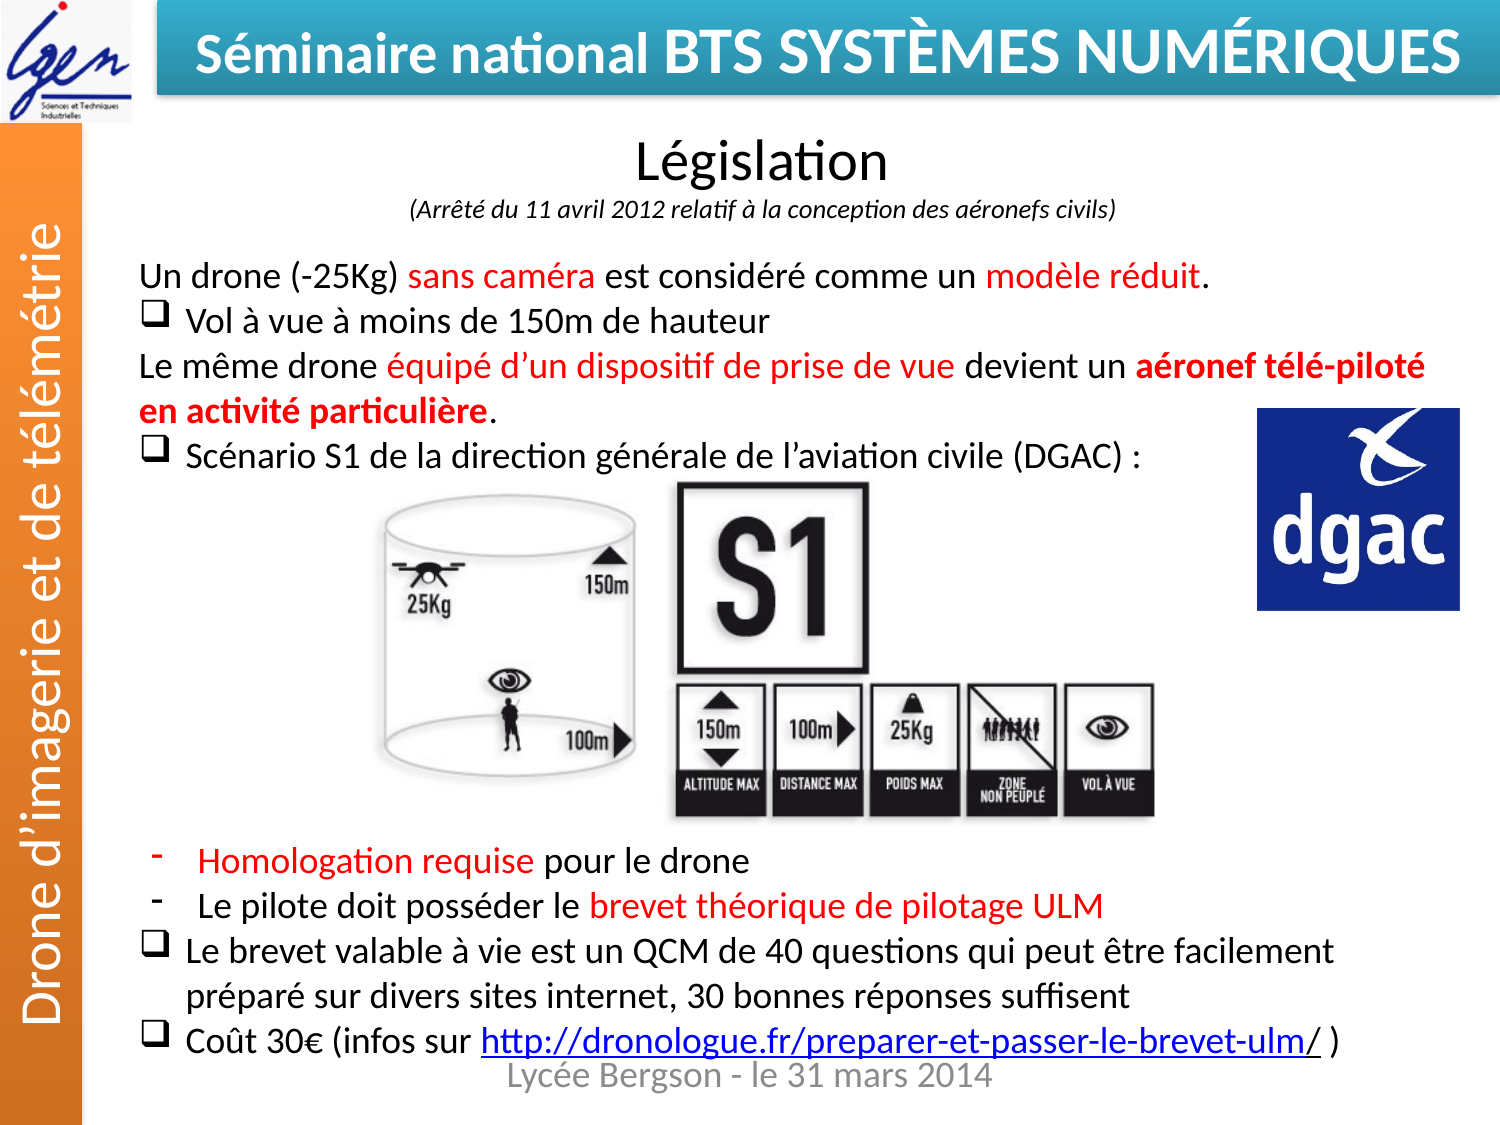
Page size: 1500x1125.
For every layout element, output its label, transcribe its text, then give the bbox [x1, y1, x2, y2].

picture [0, 0, 134, 124]
footer Lycée Bergson - le 31 mars 2014 [490, 1042, 1010, 1103]
text_box Un drone (-25Kg) sans caméra est considéré comme un modèle réduit. Vol à vue à moins de 150m de hauteur Le même drone équipé d’un dispositif de prise de vue devient un aéronef télé-piloté en activité particulière. Scénario S1 de la direction générale de l’aviation civile (DGAC) : Homologation requise pour le drone Le pilote doit posséder le brevet théorique de pilotage ULM Le brevet valable à vie est un QCM de 40 questions qui peut être facilement préparé sur divers sites internet, 30 bonnes réponses suffisent Coût 30€ (infos sur http://dronologue.fr/preparer-et-passer-le-brevet-ulm/ ) [123, 243, 1459, 1069]
picture [359, 467, 1164, 838]
title Législation (Arrêté du 11 avril 2012 relatif à la conception des aéronefs civils) [100, 113, 1425, 233]
picture [1257, 408, 1460, 611]
